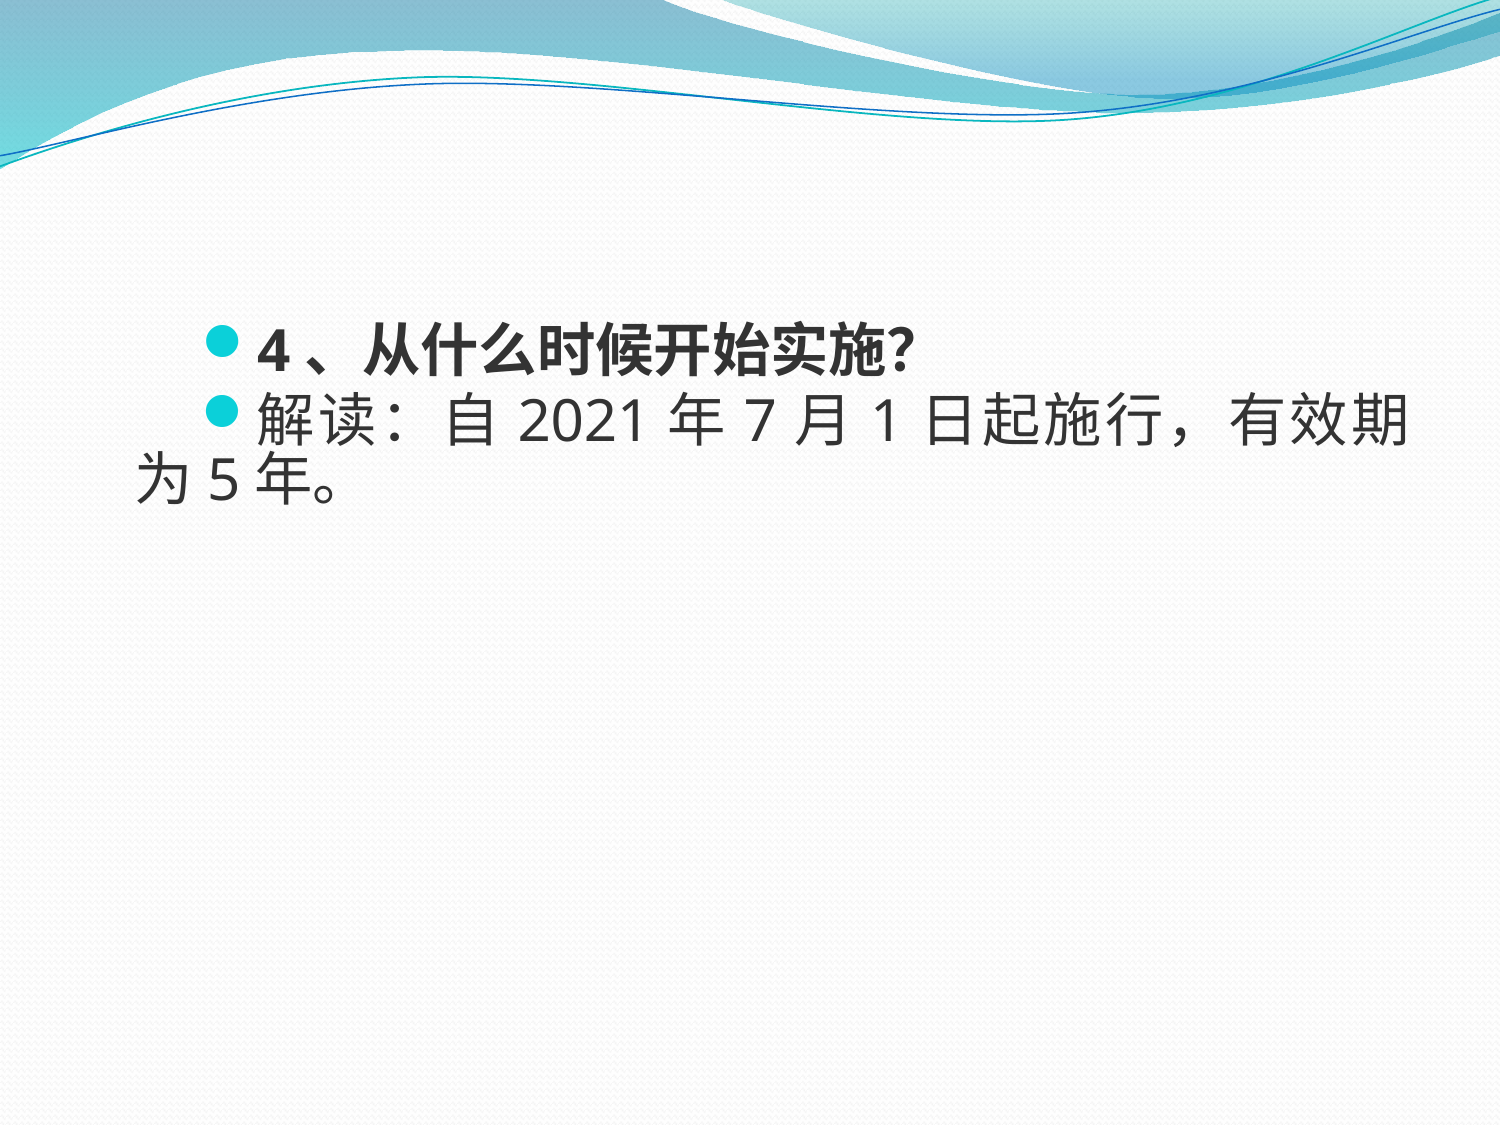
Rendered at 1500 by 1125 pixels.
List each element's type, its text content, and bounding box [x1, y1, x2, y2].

list 4、从什么时候开始实施？ 解读：自2021年7月1日起施行，有效期为5年。 [75, 317, 1425, 1038]
title [75, 115, 1425, 303]
